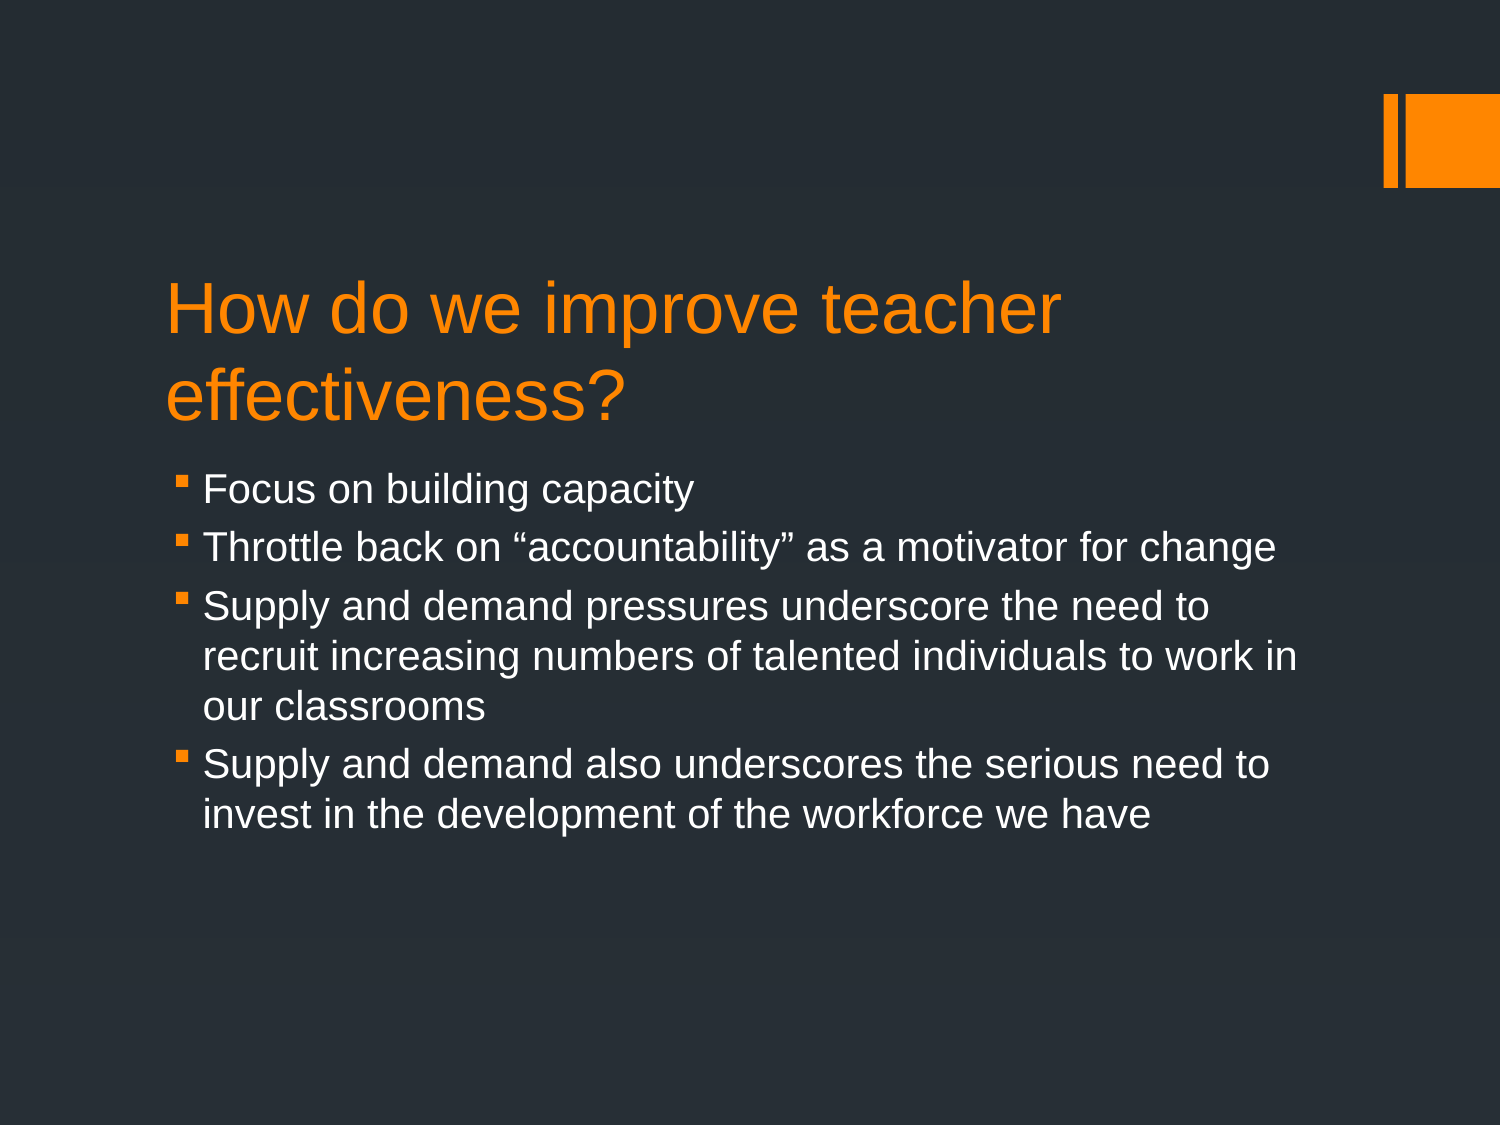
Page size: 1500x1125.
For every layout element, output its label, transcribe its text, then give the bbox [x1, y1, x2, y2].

title How do we improve teacher effectiveness? [150, 253, 1350, 443]
list Focus on building capacity Throttle back on “accountability” as a motivator for change Supply and demand pressures underscore the need to recruit increasing numbers of talented individuals to work in our classrooms Supply and demand also underscores the serious need to invest in the development of the workforce we have [150, 454, 1350, 1035]
